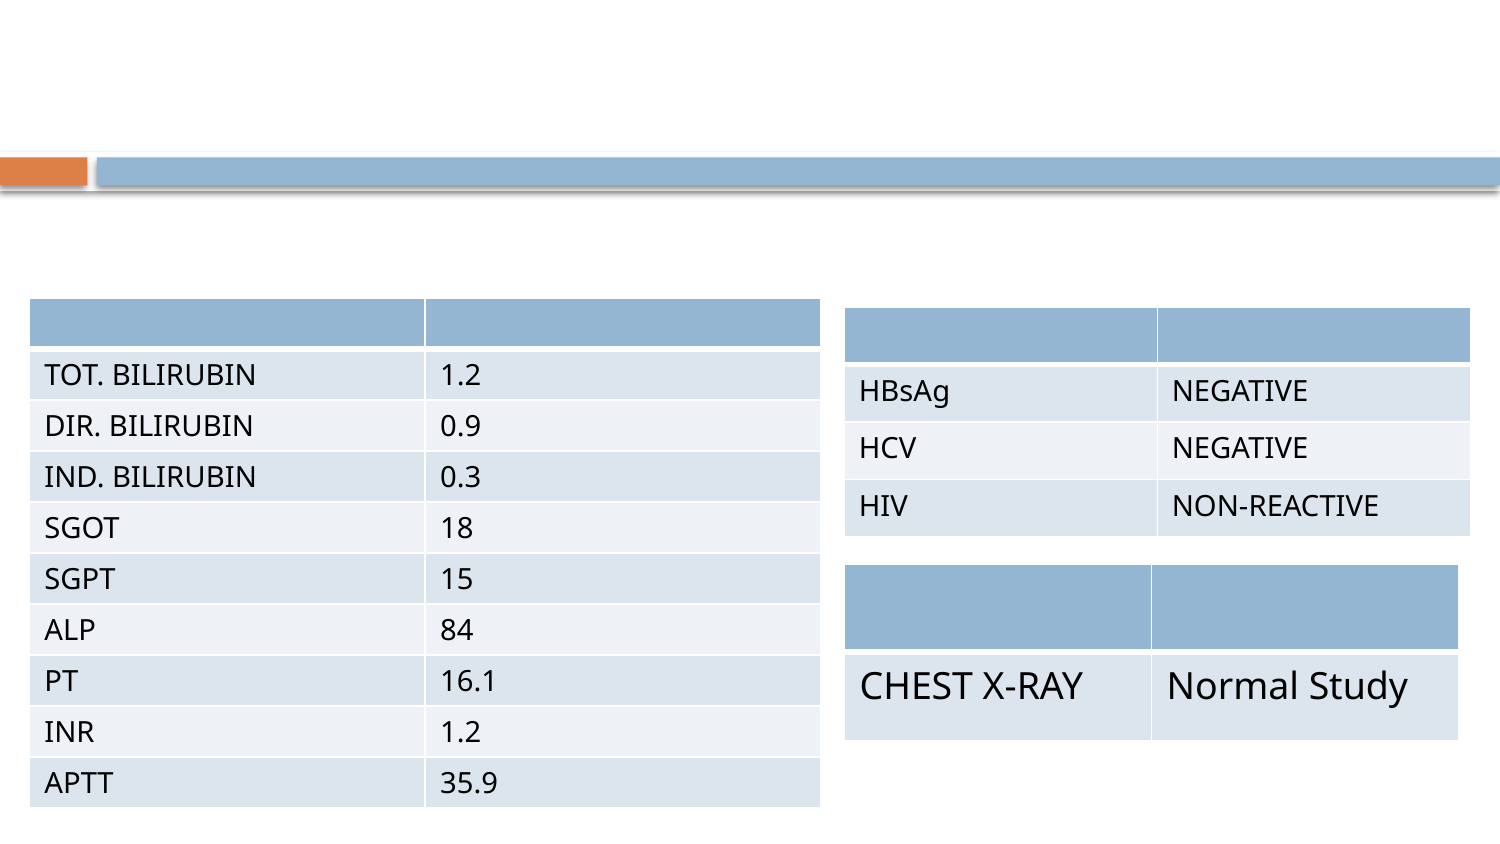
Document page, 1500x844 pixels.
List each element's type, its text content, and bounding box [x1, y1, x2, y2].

table_cell APTT [30, 758, 424, 807]
table_cell 15 [426, 554, 820, 603]
table_cell DIR. BILIRUBIN [30, 401, 424, 450]
table_cell TOT. BILIRUBIN [30, 352, 424, 399]
table_cell NEGATIVE [1158, 423, 1470, 479]
table_cell 1.2 [426, 352, 820, 399]
table_cell SGPT [30, 554, 424, 603]
table_header [426, 299, 820, 346]
table_cell HBsAg [845, 367, 1157, 421]
table_cell CHEST X-RAY [845, 655, 1151, 740]
table_cell NEGATIVE [1158, 367, 1470, 421]
table_header [1152, 565, 1458, 649]
table_cell INR [30, 707, 424, 756]
table_cell 1.2 [426, 707, 820, 756]
table_cell NON-REACTIVE [1158, 480, 1470, 536]
table_header [30, 299, 424, 346]
table_cell IND. BILIRUBIN [30, 452, 424, 501]
table_cell PT [30, 656, 424, 705]
table_cell HIV [845, 480, 1157, 536]
table_cell 0.3 [426, 452, 820, 501]
table_cell HCV [845, 423, 1157, 479]
table_cell 16.1 [426, 656, 820, 705]
table_header [845, 565, 1151, 649]
table_header [1158, 308, 1470, 362]
table_cell Normal Study [1152, 655, 1458, 740]
table_header [845, 308, 1157, 362]
table_cell SGOT [30, 503, 424, 552]
table_cell 18 [426, 503, 820, 552]
table_cell 35.9 [426, 758, 820, 807]
table_cell ALP [30, 605, 424, 654]
table_cell 0.9 [426, 401, 820, 450]
table_cell 84 [426, 605, 820, 654]
